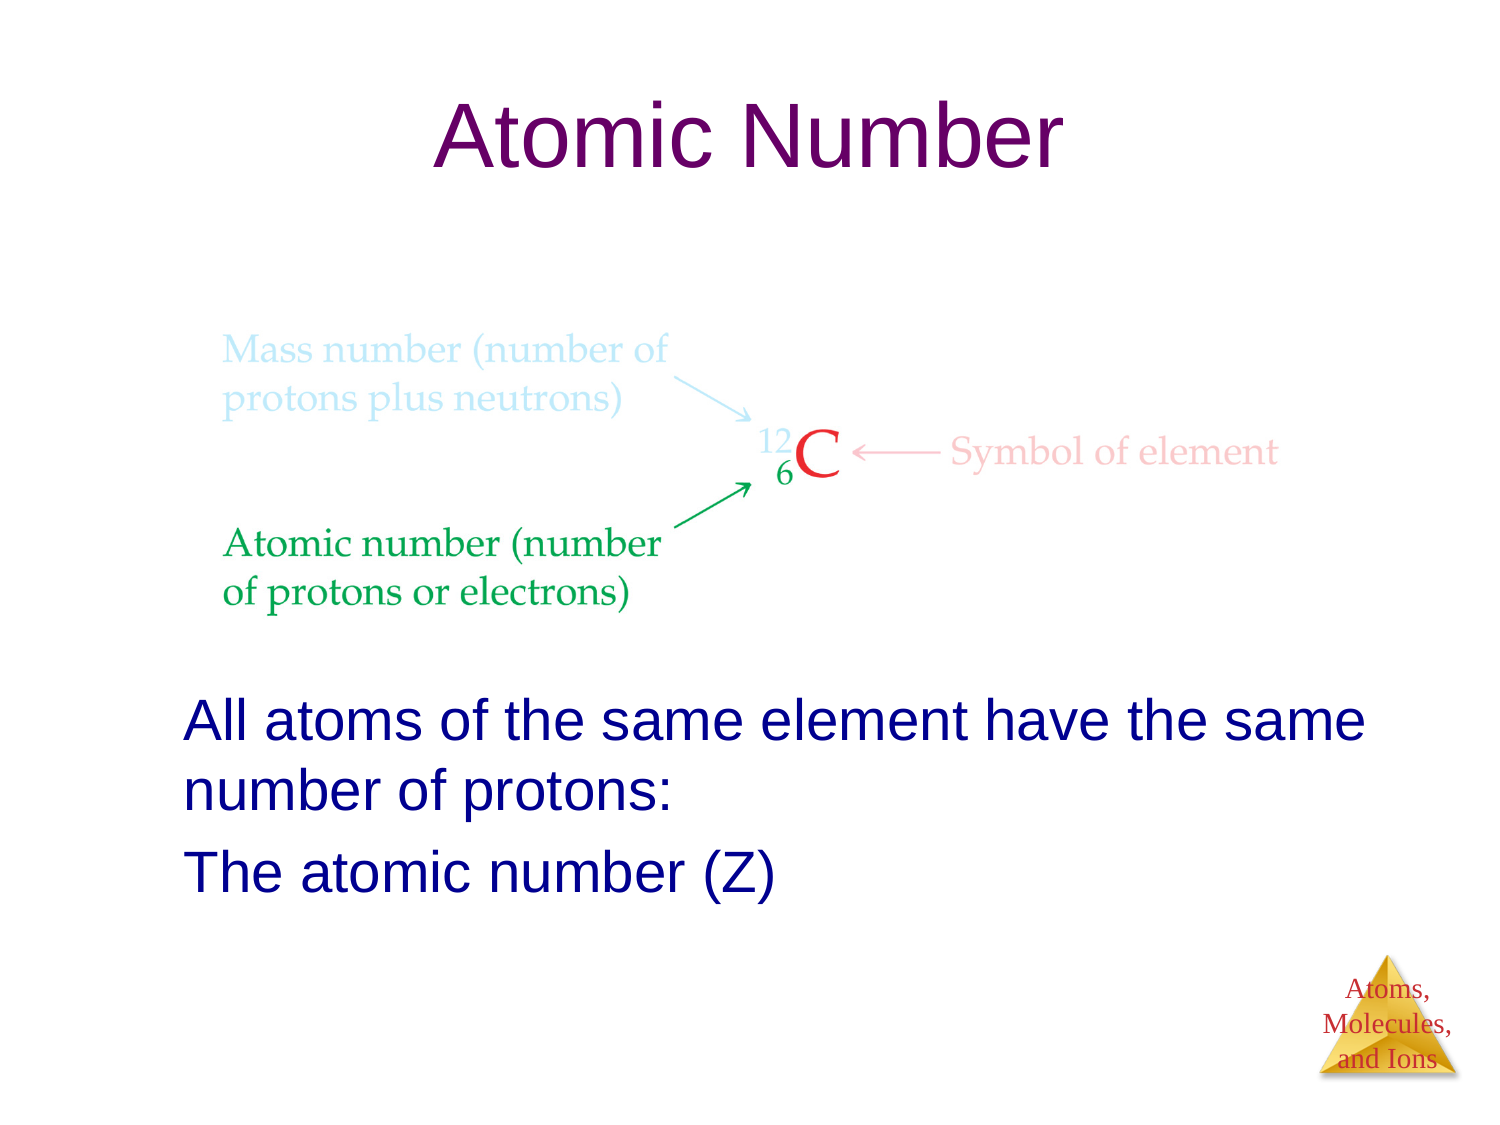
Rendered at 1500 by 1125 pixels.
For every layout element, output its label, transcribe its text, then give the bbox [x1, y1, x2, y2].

picture [1275, 899, 1500, 1125]
title Atomic Number [112, 37, 1388, 225]
list All atoms of the same element have the same number of protons: The atomic number (Z) [112, 675, 1388, 1000]
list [214, 324, 1286, 651]
